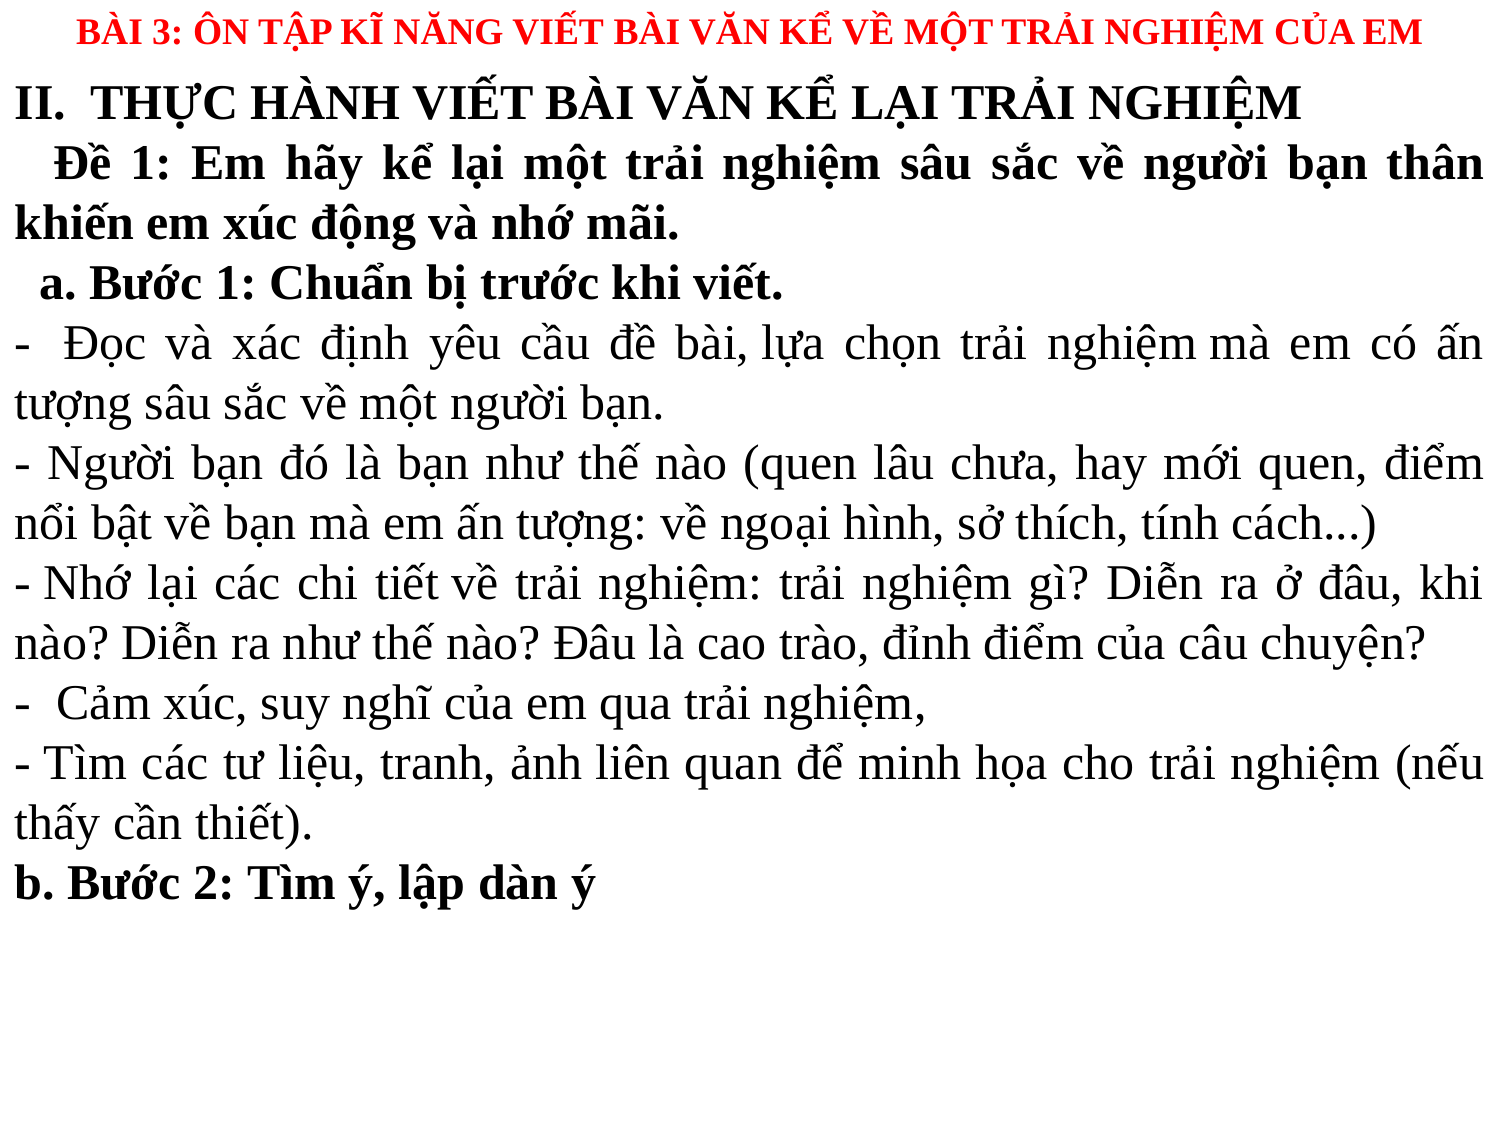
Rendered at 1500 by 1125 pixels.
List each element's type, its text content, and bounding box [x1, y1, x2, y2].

text_box BÀI 3: ÔN TẬP KĨ NĂNG VIẾT BÀI VĂN KỂ VỀ MỘT TRẢI NGHIỆM CỦA EM [0, 0, 1500, 62]
text_box II. THỰC HÀNH VIẾT BÀI VĂN KỂ LẠI TRẢI NGHIỆM Đề 1: Em hãy kể lại một trải nghiệm sâu sắc về người bạn thân khiến em xúc động và nhớ mãi. a. Bước 1: Chuẩn bị trước khi viết. - Đọc và xác định yêu cầu đề bài, lựa chọn trải nghiệm mà em có ấn tượng sâu sắc về một người bạn. - Người bạn đó là bạn như thế nào (quen lâu chưa, hay mới quen, điểm nổi bật về bạn mà em ấn tượng: về ngoại hình, sở thích, tính cách...) - Nhớ lại các chi tiết về trải nghiệm: trải nghiệm gì? Diễn ra ở đâu, khi nào? Diễn ra như thế nào? Đâu là cao trào, đỉnh điểm của câu chuyện? - Cảm xúc, suy nghĩ của em qua trải nghiệm, - Tìm các tư liệu, tranh, ảnh liên quan để minh họa cho trải nghiệm (nếu thấy cần thiết). b. Bước 2: Tìm ý, lập dàn ý [0, 62, 1500, 978]
